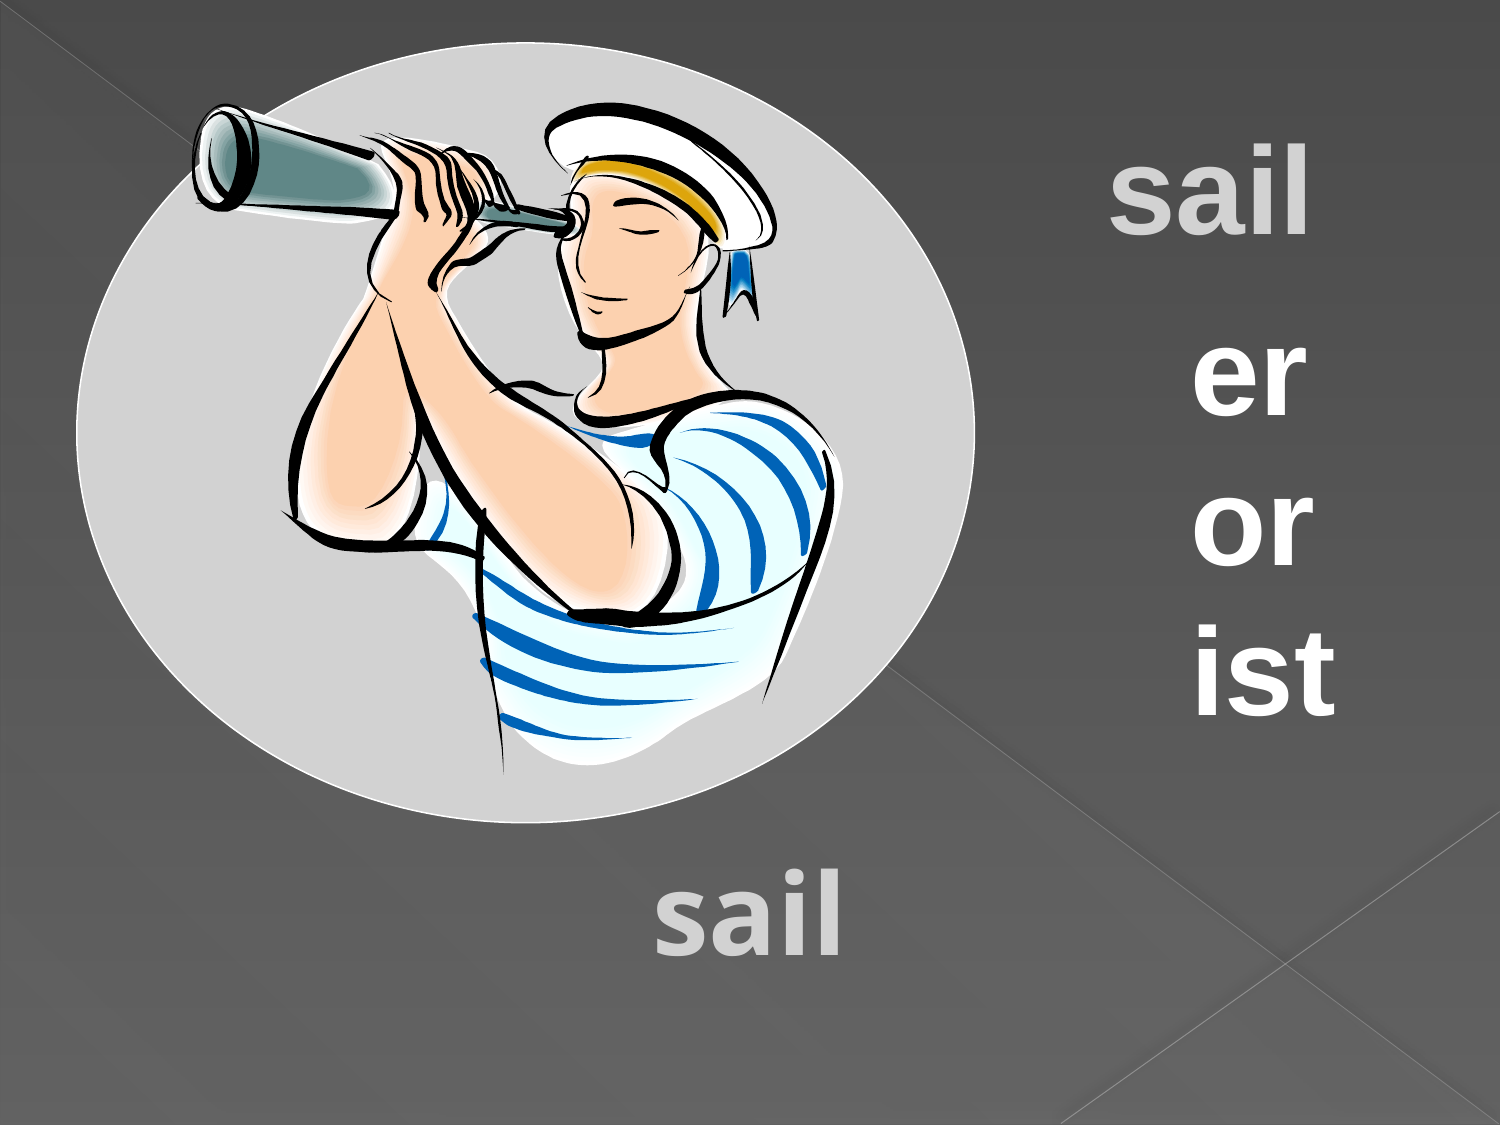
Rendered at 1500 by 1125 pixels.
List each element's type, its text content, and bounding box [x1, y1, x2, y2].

text_box sail [962, 101, 1459, 267]
text_box [76, 191, 173, 675]
picture [182, 89, 853, 776]
list sail [29, 834, 1461, 987]
text_box [312, 776, 739, 823]
text_box [857, 169, 975, 696]
text_box er or ist [1175, 282, 1352, 748]
text_box [342, 42, 709, 77]
